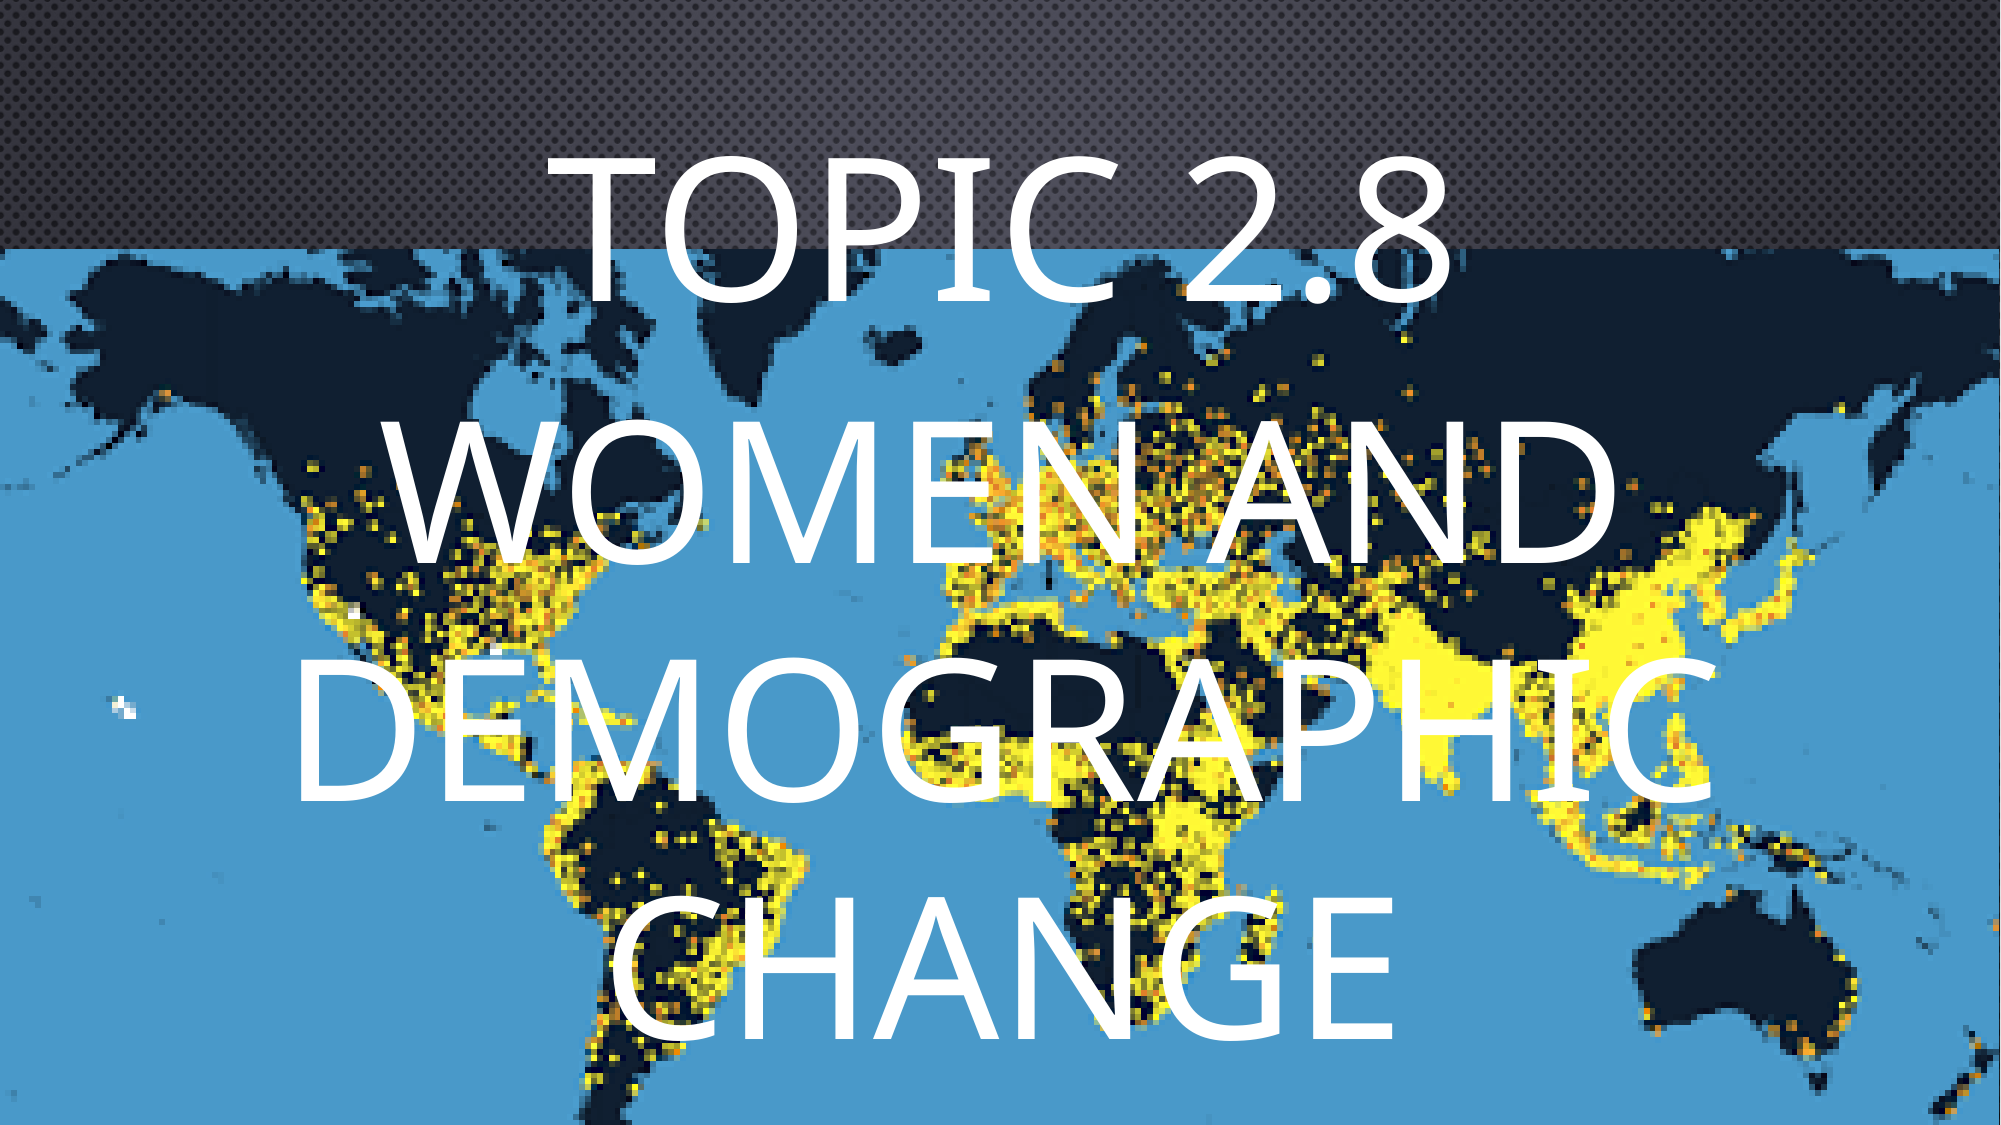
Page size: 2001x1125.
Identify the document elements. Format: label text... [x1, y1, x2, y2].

title Topic 2.8 [45, 29, 1961, 249]
picture [0, 249, 2000, 1125]
